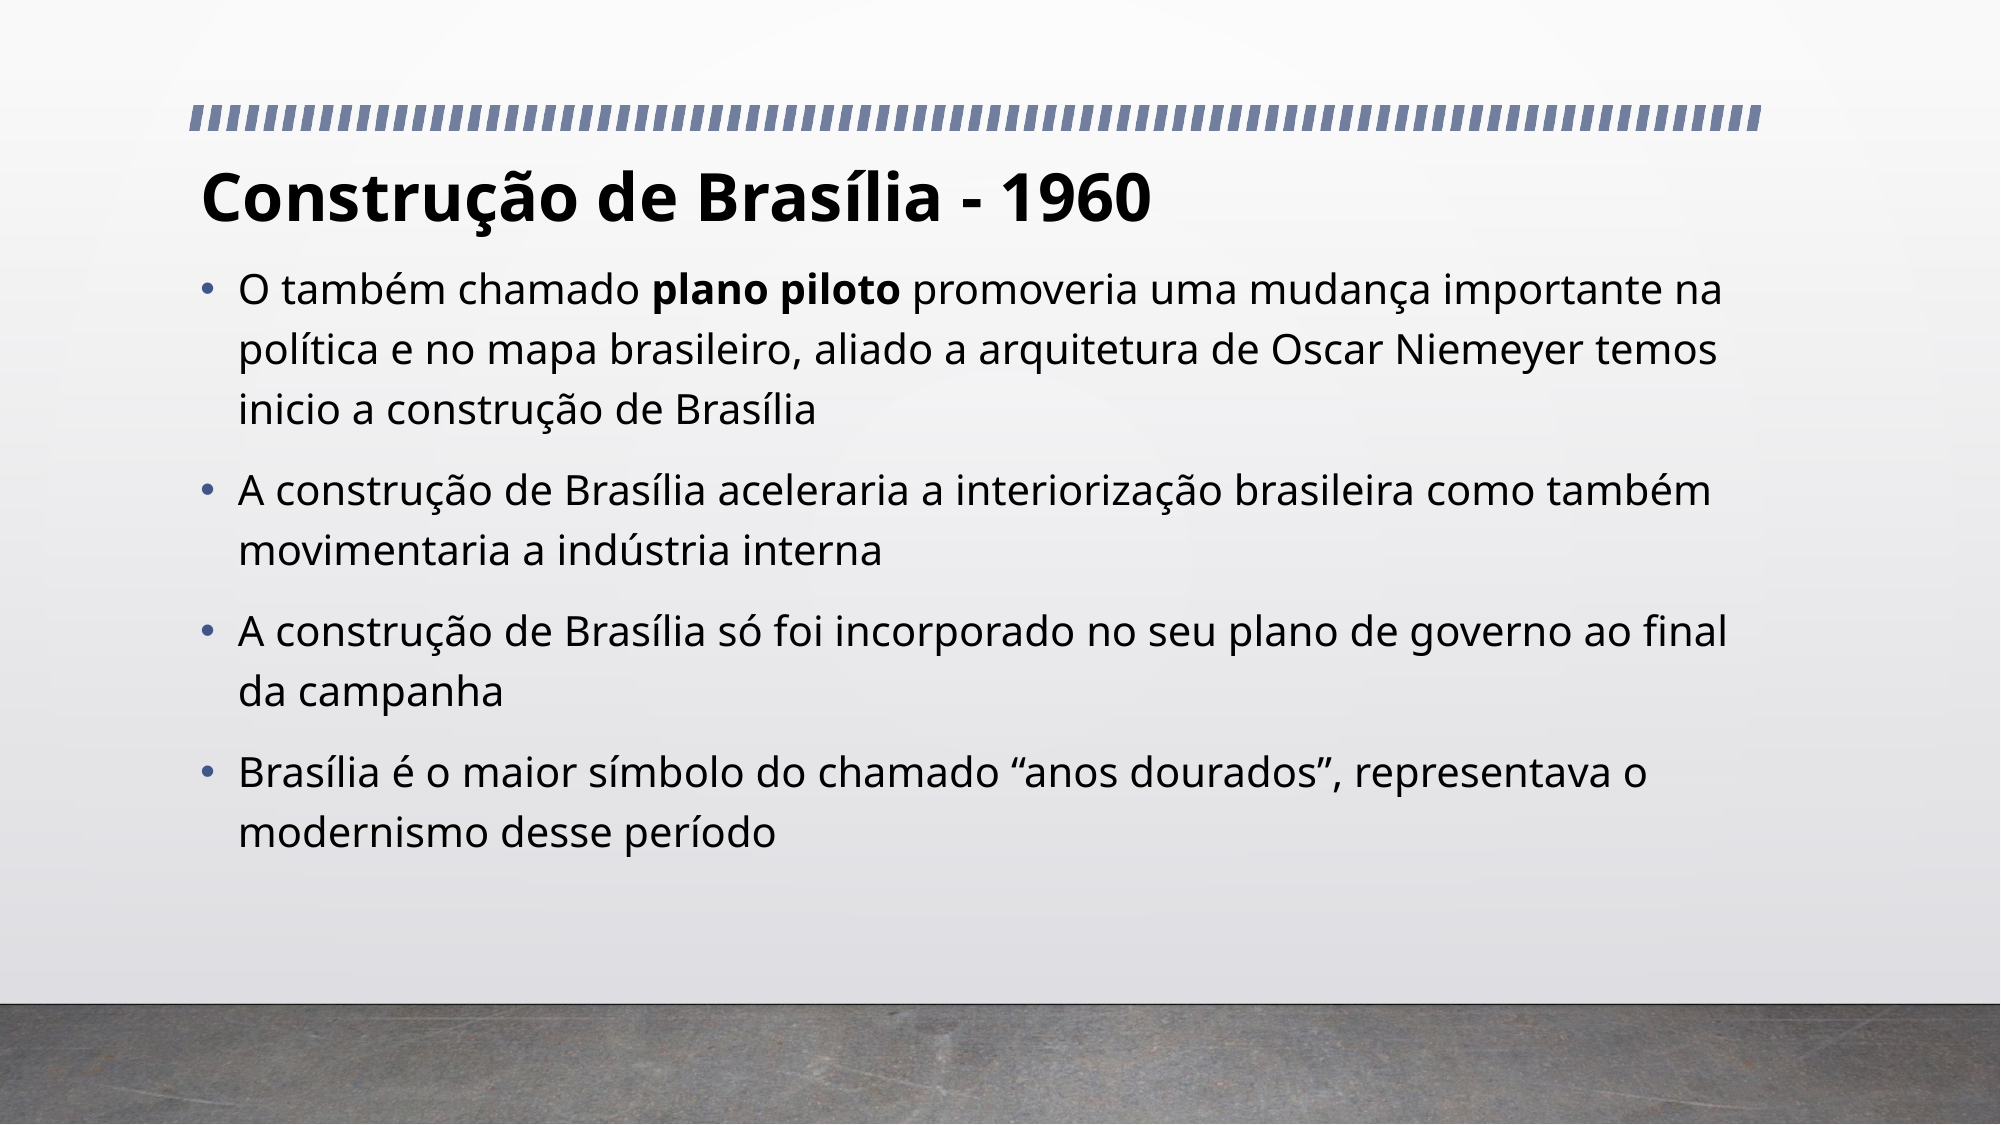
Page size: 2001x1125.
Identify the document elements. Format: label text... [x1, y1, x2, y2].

picture [0, 1004, 2000, 1124]
list O também chamado plano piloto promoveria uma mudança importante na política e no mapa brasileiro, aliado a arquitetura de Oscar Niemeyer temos inicio a construção de Brasília A construção de Brasília aceleraria a interiorização brasileira como também movimentaria a indústria interna A construção de Brasília só foi incorporado no seu plano de governo ao final da campanha Brasília é o maior símbolo do chamado “anos dourados”, representava o modernismo desse período [185, 245, 1761, 992]
title Construção de Brasília - 1960 [185, 156, 1761, 245]
